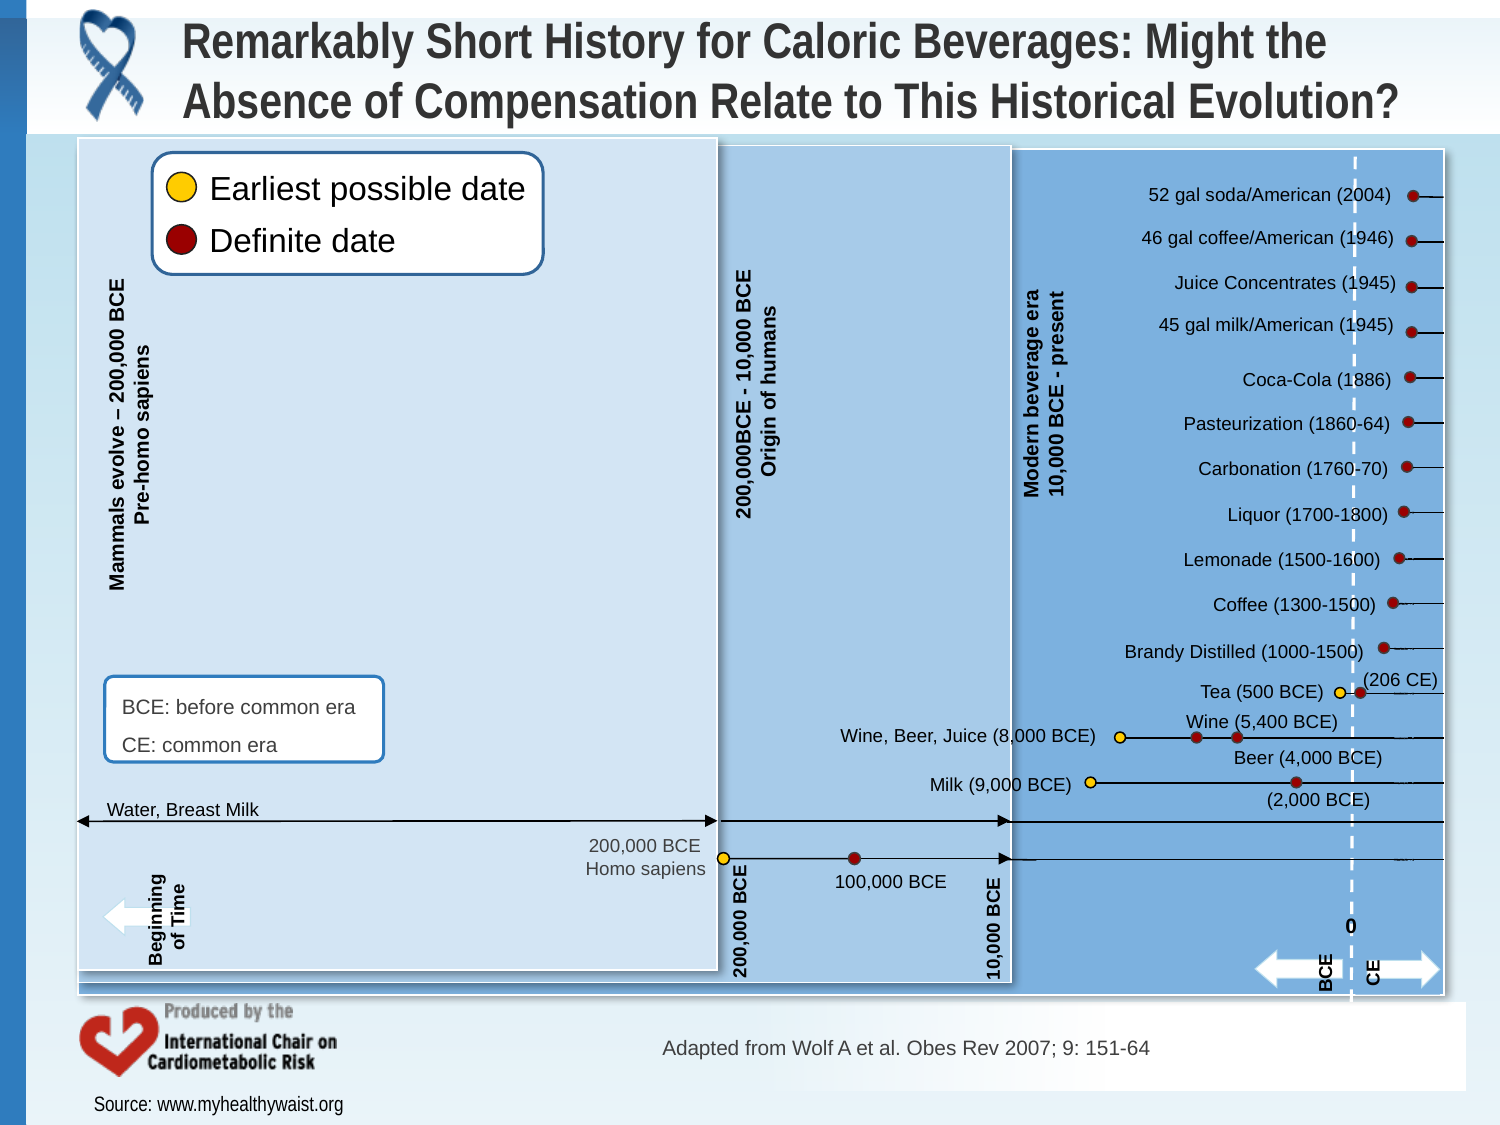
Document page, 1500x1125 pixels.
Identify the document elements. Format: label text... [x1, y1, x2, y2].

picture [79, 1018, 337, 1077]
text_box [76, 137, 1445, 1018]
picture [79, 9, 144, 122]
list Adapted from Wolf A et al. Obes Rev 2007; 9: 151-64 [348, 1001, 1464, 1093]
title Remarkably Short History for Caloric Beverages: Might the Absence of Compensation Relate to This Historical Evolution? [167, 0, 1429, 136]
